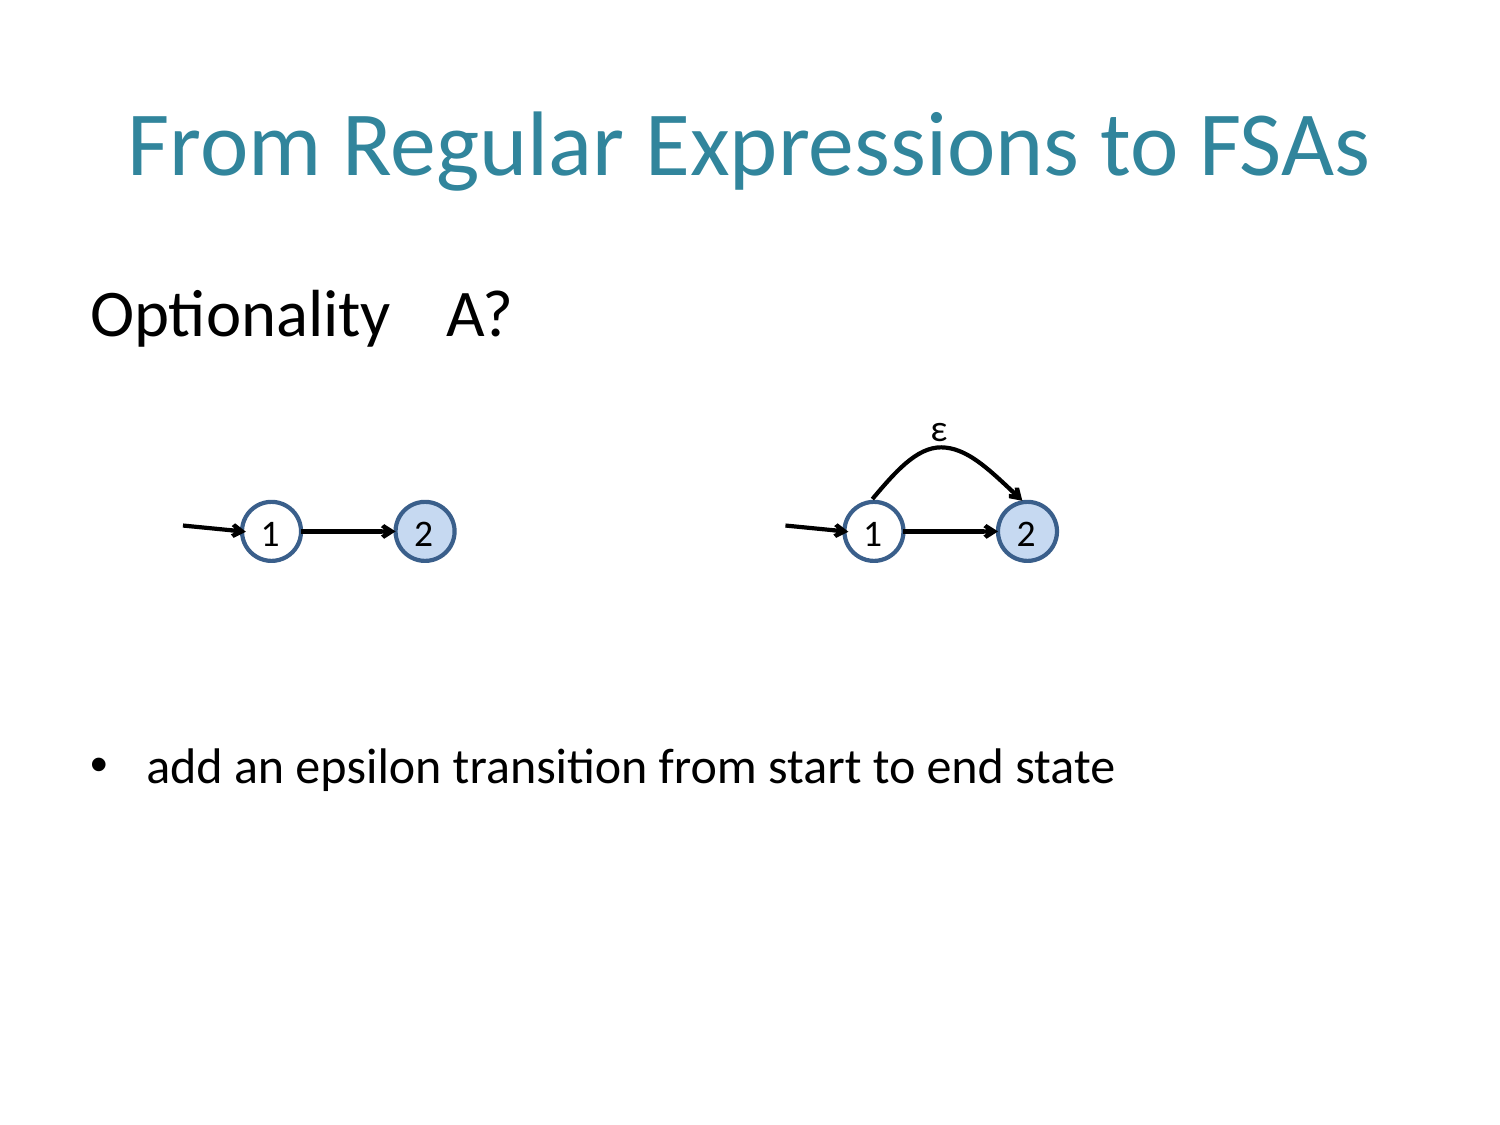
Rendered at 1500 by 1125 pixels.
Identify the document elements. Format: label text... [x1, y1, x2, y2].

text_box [395, 501, 455, 563]
text_box ε [915, 397, 963, 457]
list Optionality A? add an epsilon transition from start to end state [75, 262, 1425, 1005]
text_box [844, 501, 904, 563]
title From Regular Expressions to FSAs [75, 45, 1425, 233]
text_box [997, 501, 1058, 563]
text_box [241, 501, 302, 563]
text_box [182, 525, 246, 533]
text_box [871, 451, 1023, 501]
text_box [785, 525, 849, 533]
